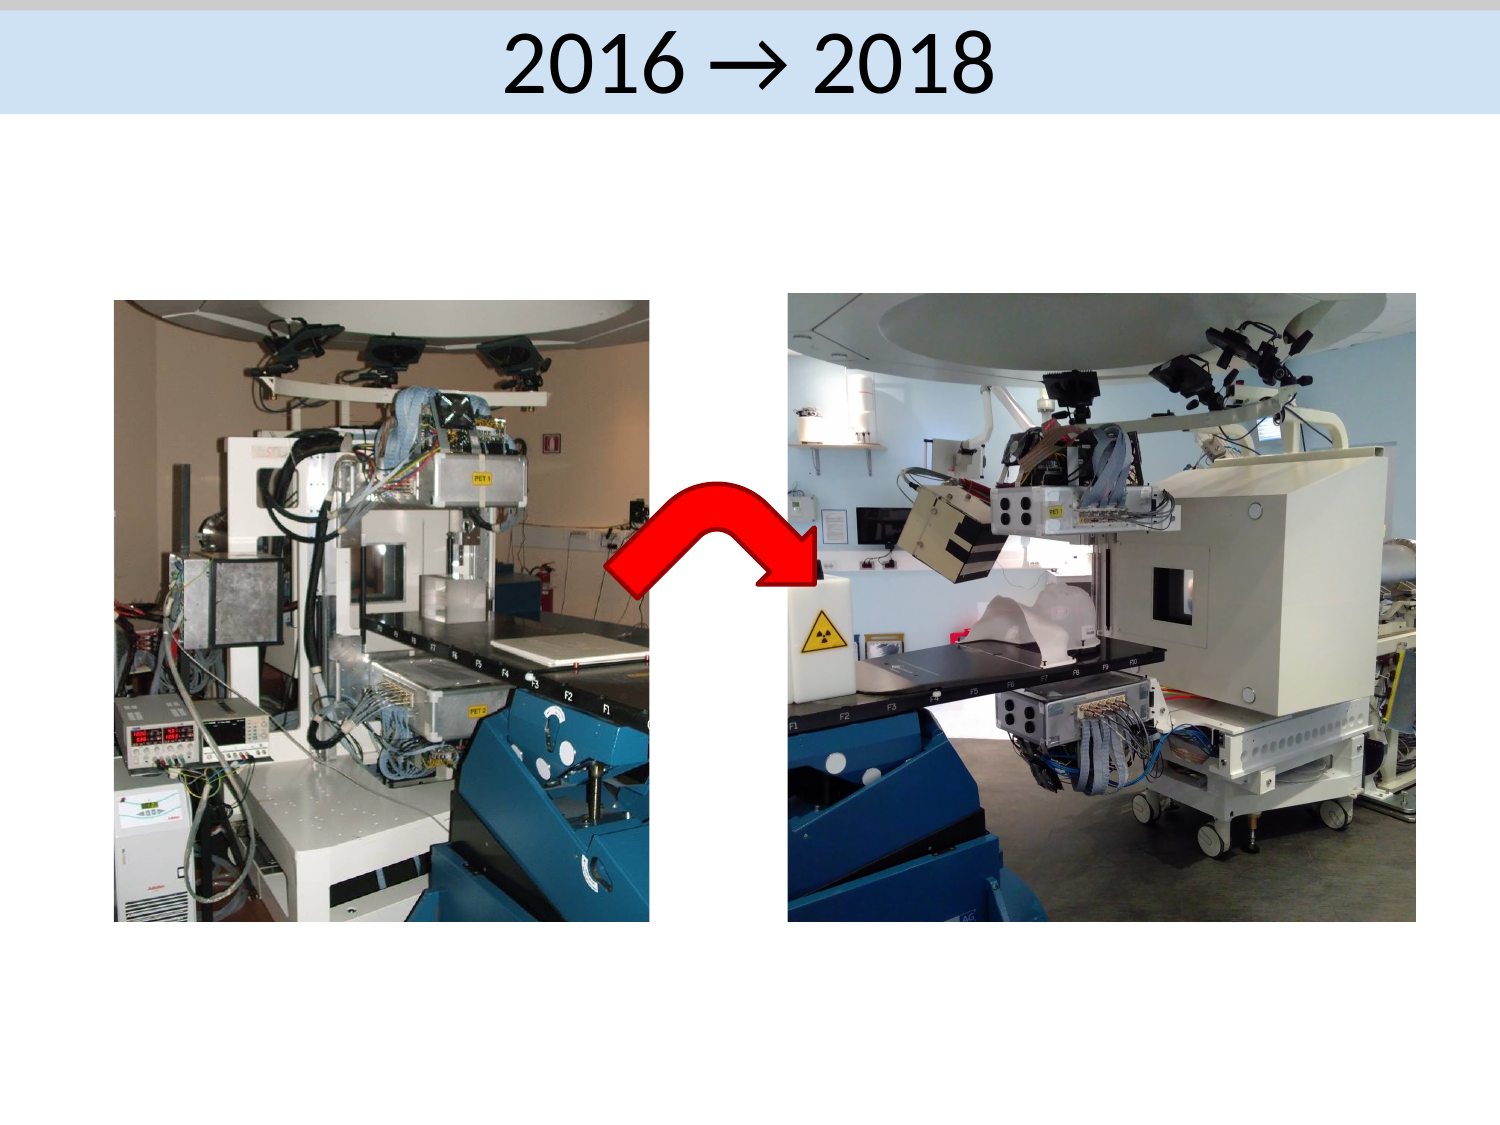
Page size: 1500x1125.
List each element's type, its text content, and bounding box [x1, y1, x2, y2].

title 2016 → 2018 [0, 11, 1500, 115]
title [0, 0, 1500, 11]
text_box [654, 483, 782, 585]
picture [113, 299, 650, 922]
picture [787, 292, 1417, 922]
